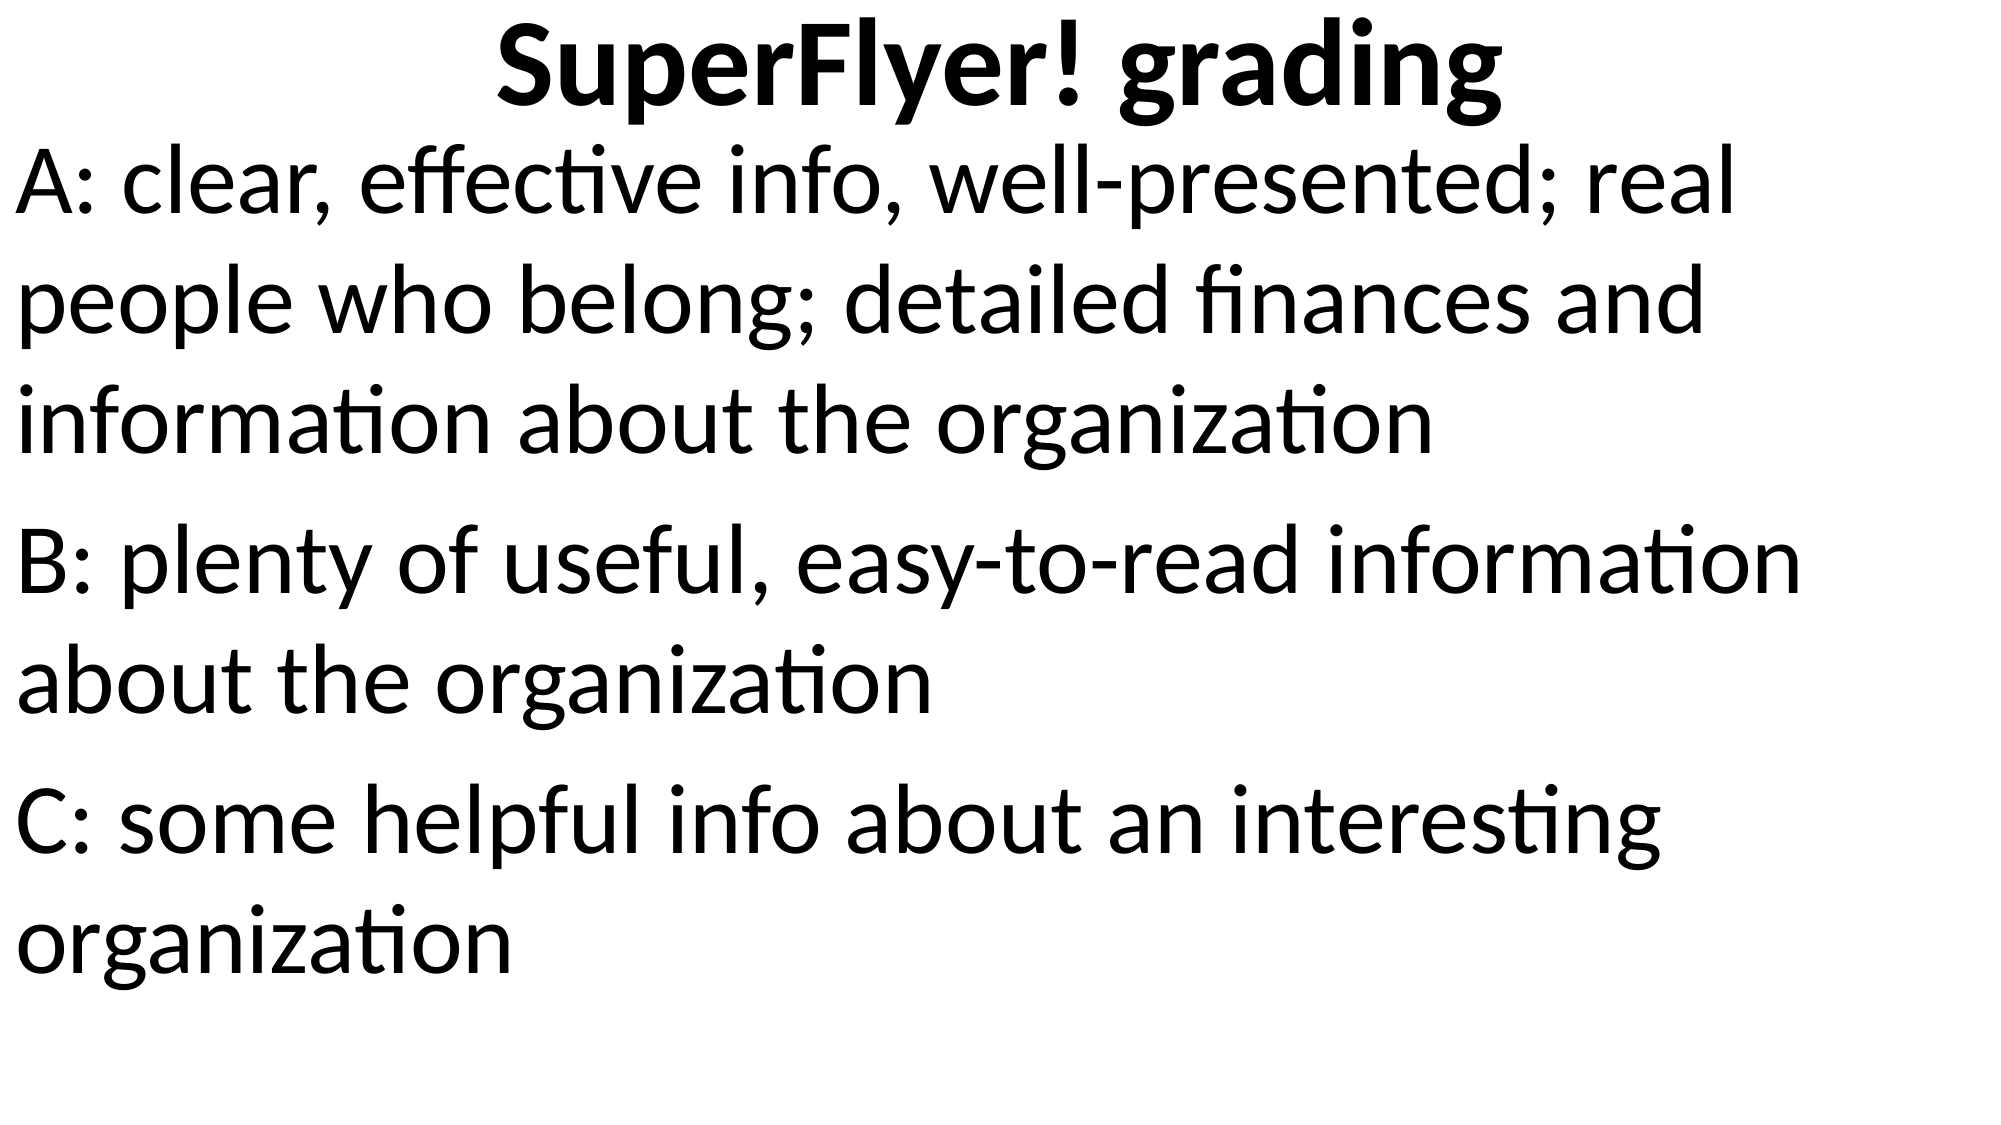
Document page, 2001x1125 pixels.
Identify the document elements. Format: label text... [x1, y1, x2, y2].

title SuperFlyer! grading [99, 0, 1900, 106]
list A: clear, effective info, well-presented; real people who belong; detailed finances and information about the organization B: plenty of useful, easy-to-read information about the organization C: some helpful info about an interesting organization [0, 106, 2000, 1005]
